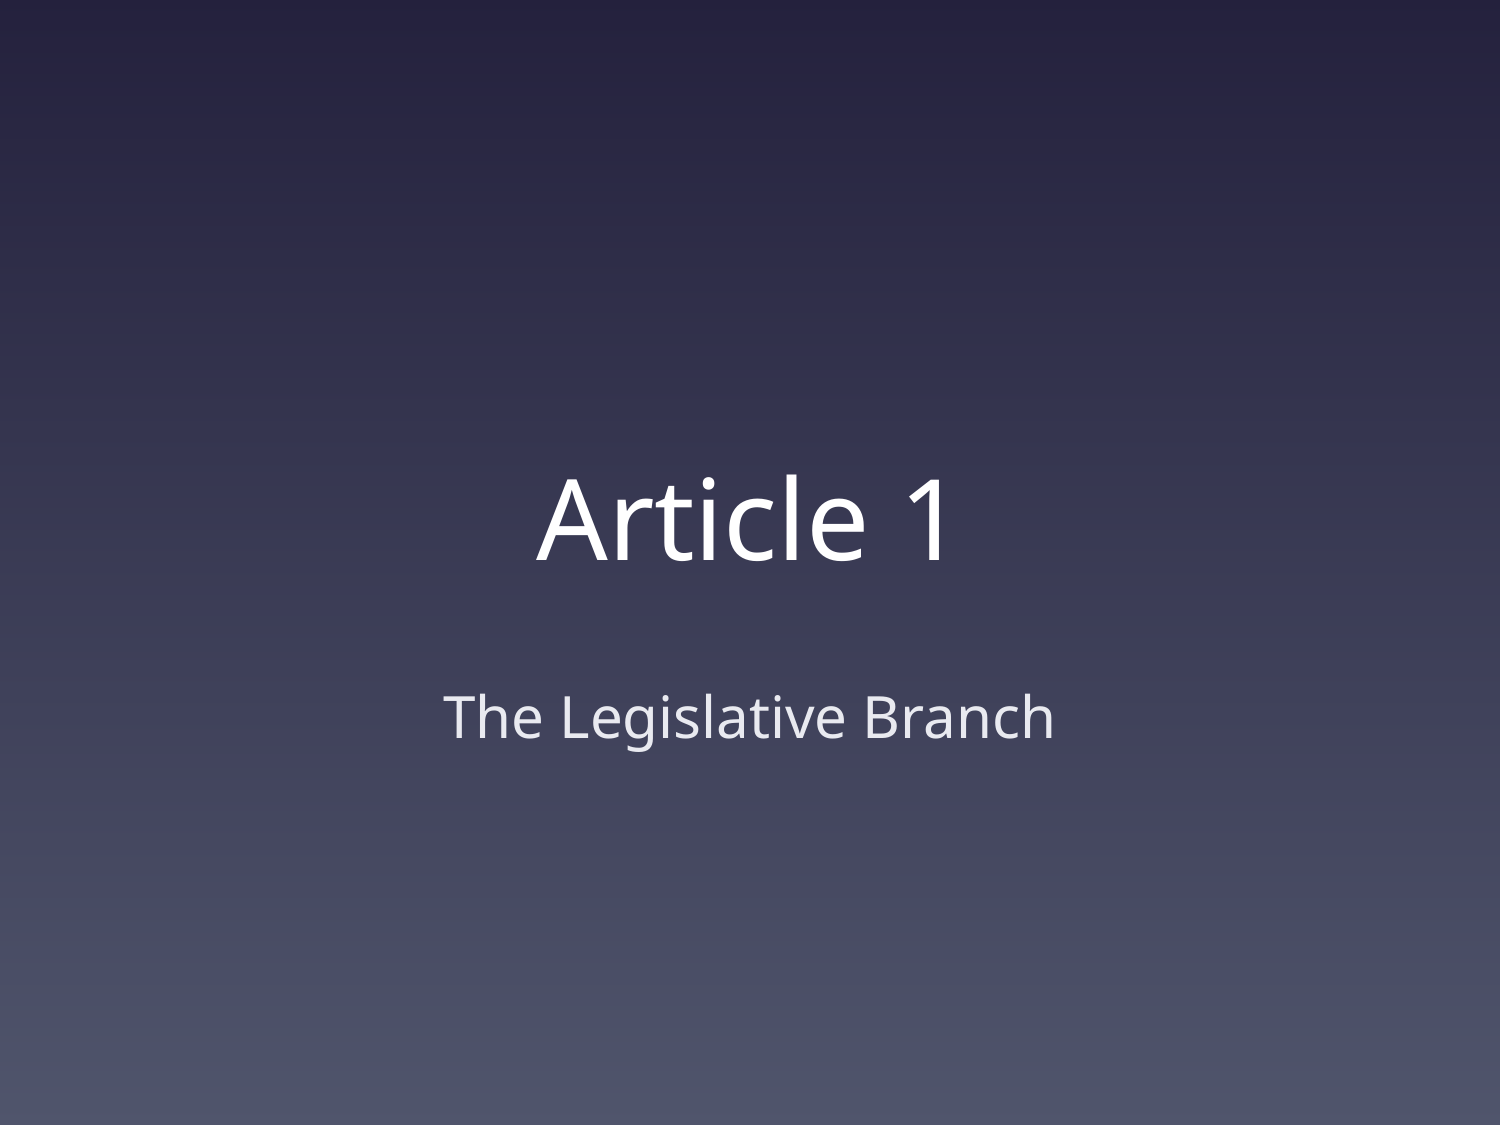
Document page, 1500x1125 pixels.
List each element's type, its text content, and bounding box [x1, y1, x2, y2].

title Article 1 [112, 349, 1388, 591]
subtitle The Legislative Branch [225, 637, 1275, 925]
